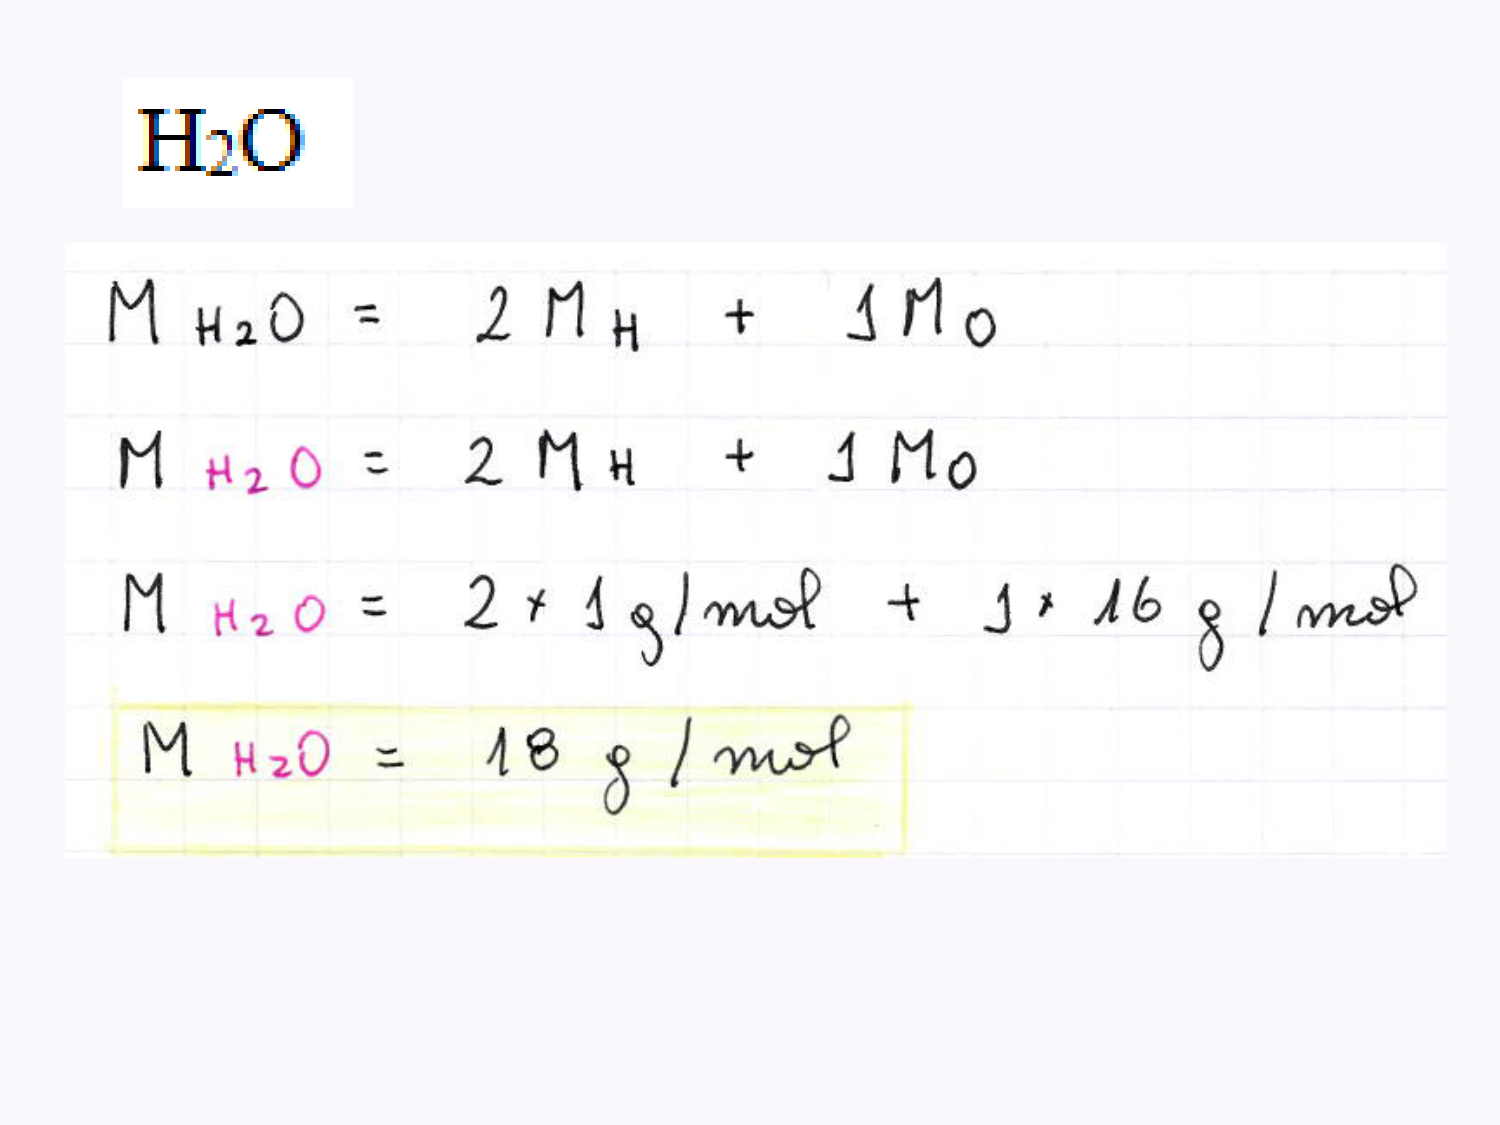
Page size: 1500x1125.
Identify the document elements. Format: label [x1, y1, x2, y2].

picture [123, 77, 353, 209]
picture [64, 243, 1448, 858]
